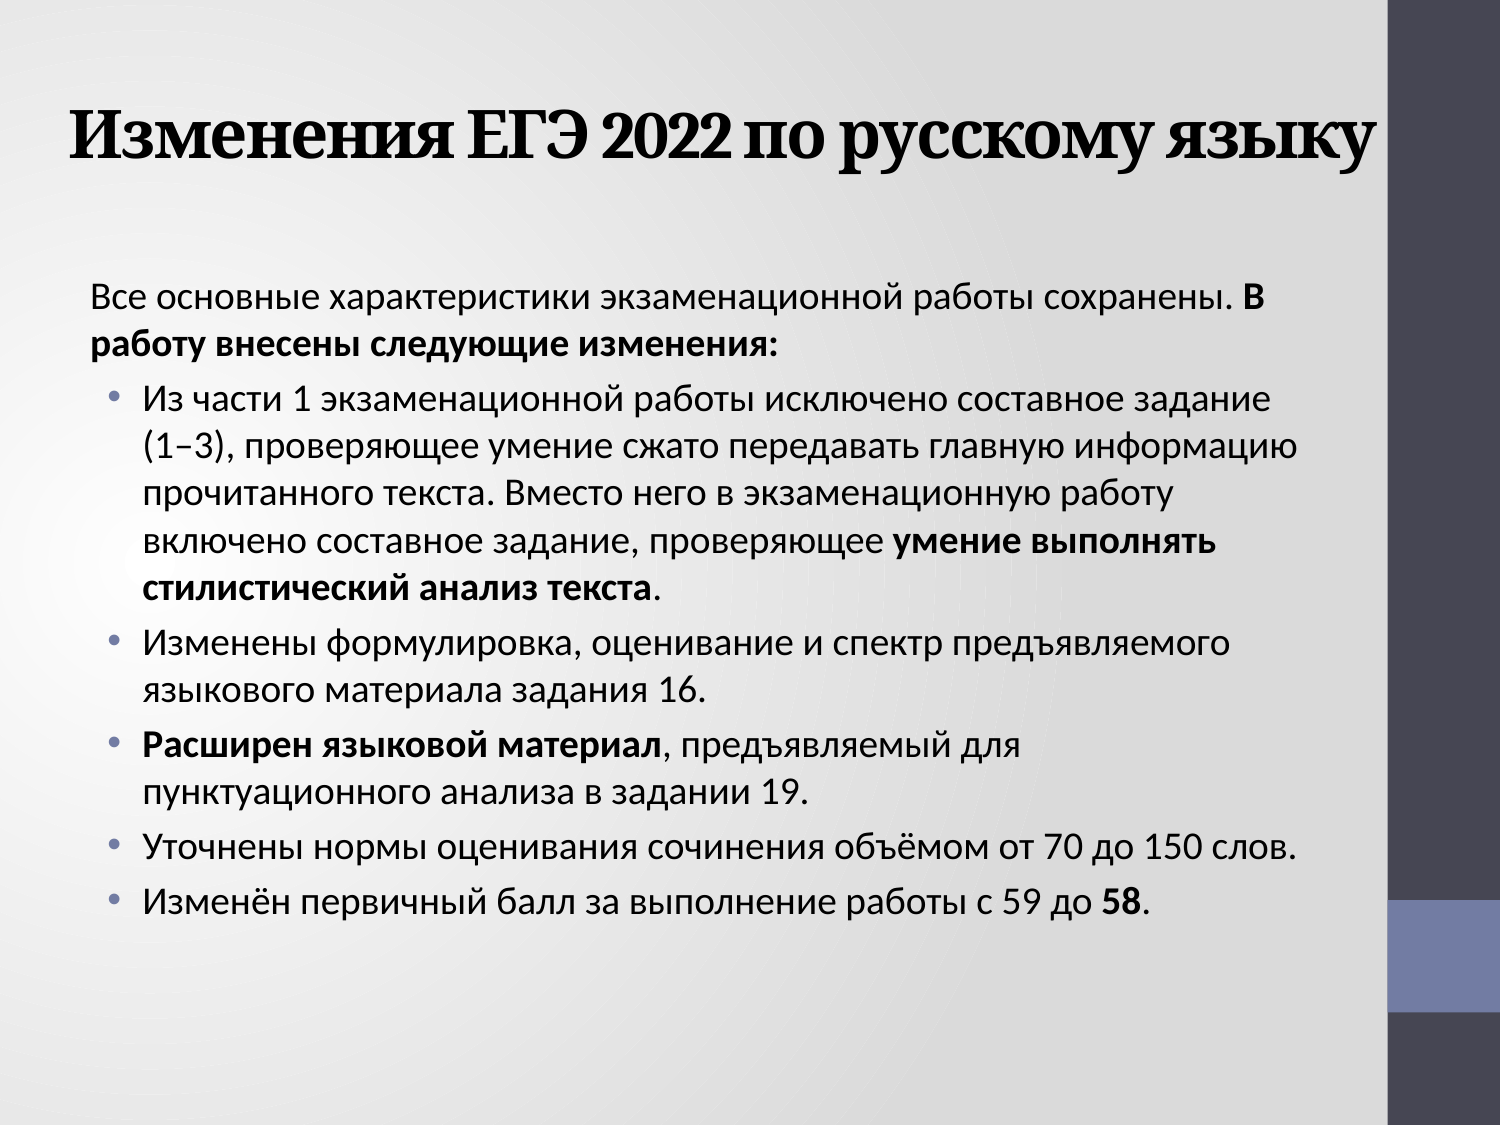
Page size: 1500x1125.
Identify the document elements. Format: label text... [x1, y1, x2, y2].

list Все основные характеристики экзаменационной работы сохранены. В работу внесены следующие изменения: Из части 1 экзаменационной работы исключено составное задание (1–3), проверяющее умение сжато передавать главную информацию прочитанного текста. Вместо него в экзаменационную работу включено составное задание, проверяющее умение выполнять стилистический анализ текста. Изменены формулировка, оценивание и спектр предъявляемого языкового материала задания 16. Расширен языковой материал, предъявляемый для пунктуационного анализа в задании 19. Уточнены нормы оценивания сочинения объёмом от 70 до 150 слов. Изменён первичный балл за выполнение работы с 59 до 58. [75, 262, 1325, 1050]
title Изменения ЕГЭ 2022 по русскому языку [53, 78, 1404, 266]
